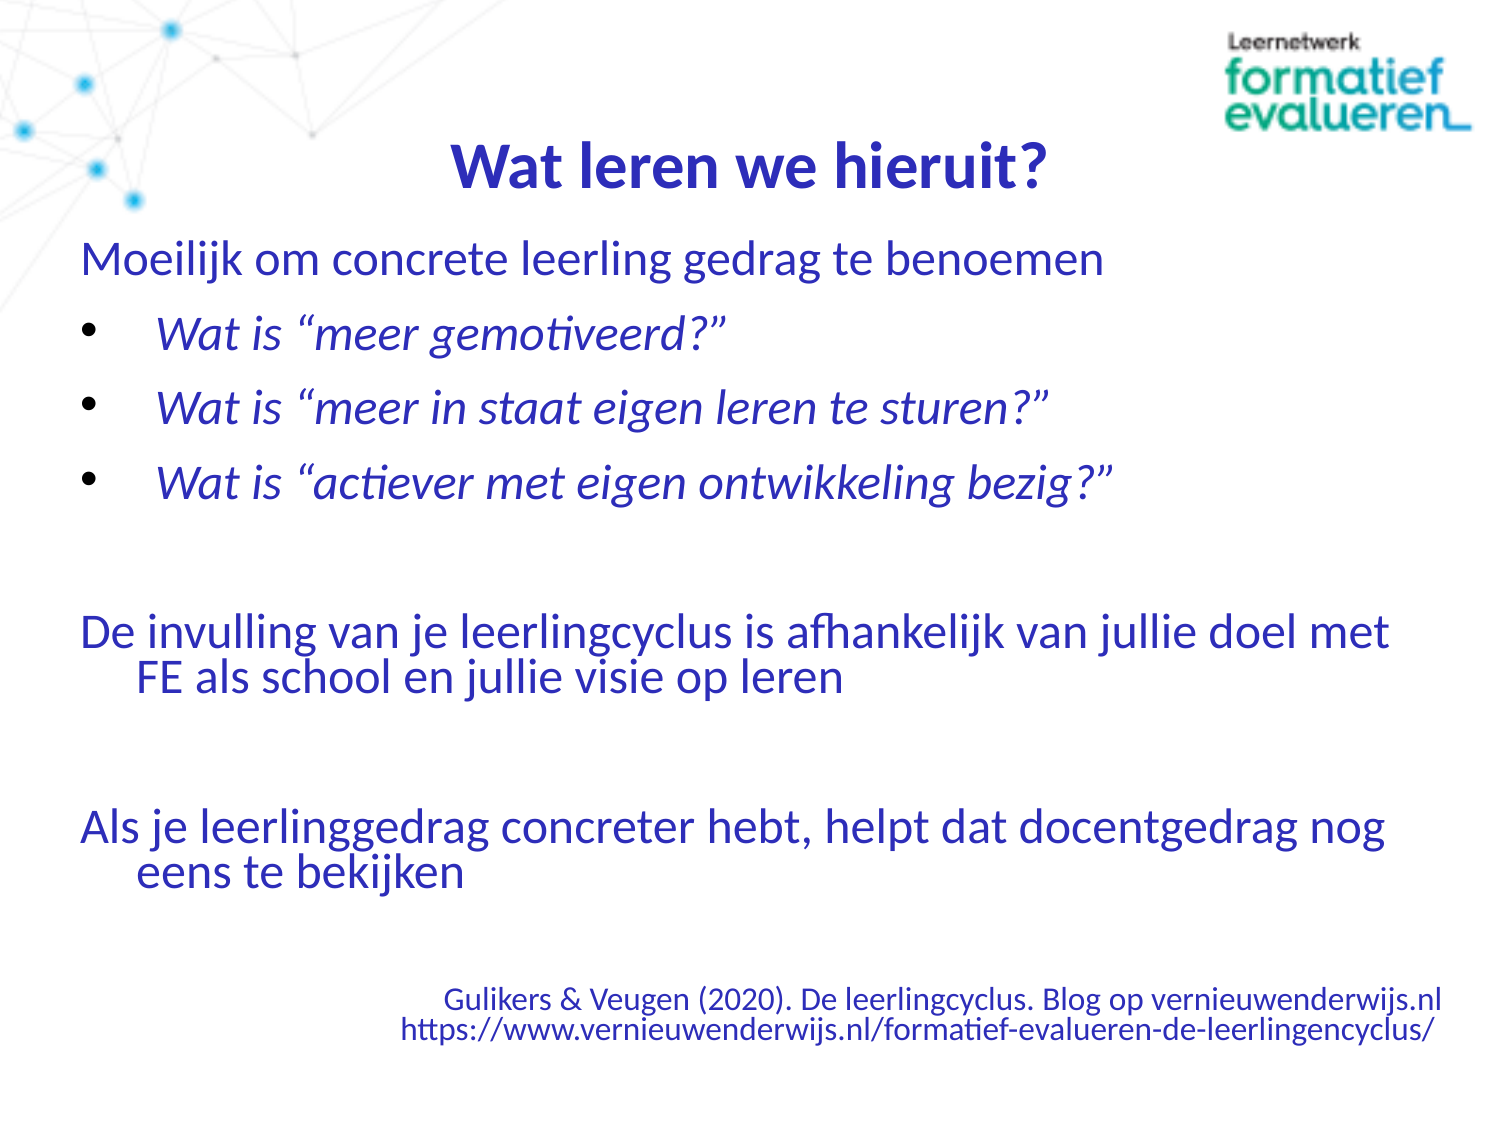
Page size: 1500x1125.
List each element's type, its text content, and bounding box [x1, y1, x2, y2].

list Moeilijk om concrete leerling gedrag te benoemen Wat is “meer gemotiveerd?” Wat is “meer in staat eigen leren te sturen?” Wat is “actiever met eigen ontwikkeling bezig?” De invulling van je leerlingcyclus is afhankelijk van jullie doel met FE als school en jullie visie op leren Als je leerlinggedrag concreter hebt, helpt dat docentgedrag nog eens te bekijken Gulikers & Veugen (2020). De leerlingcyclus. Blog op vernieuwenderwijs.nl https://www.vernieuwenderwijs.nl/formatief-evalueren-de-leerlingencyclus/ [64, 231, 1459, 945]
title Wat leren we hieruit? [103, 59, 1397, 231]
